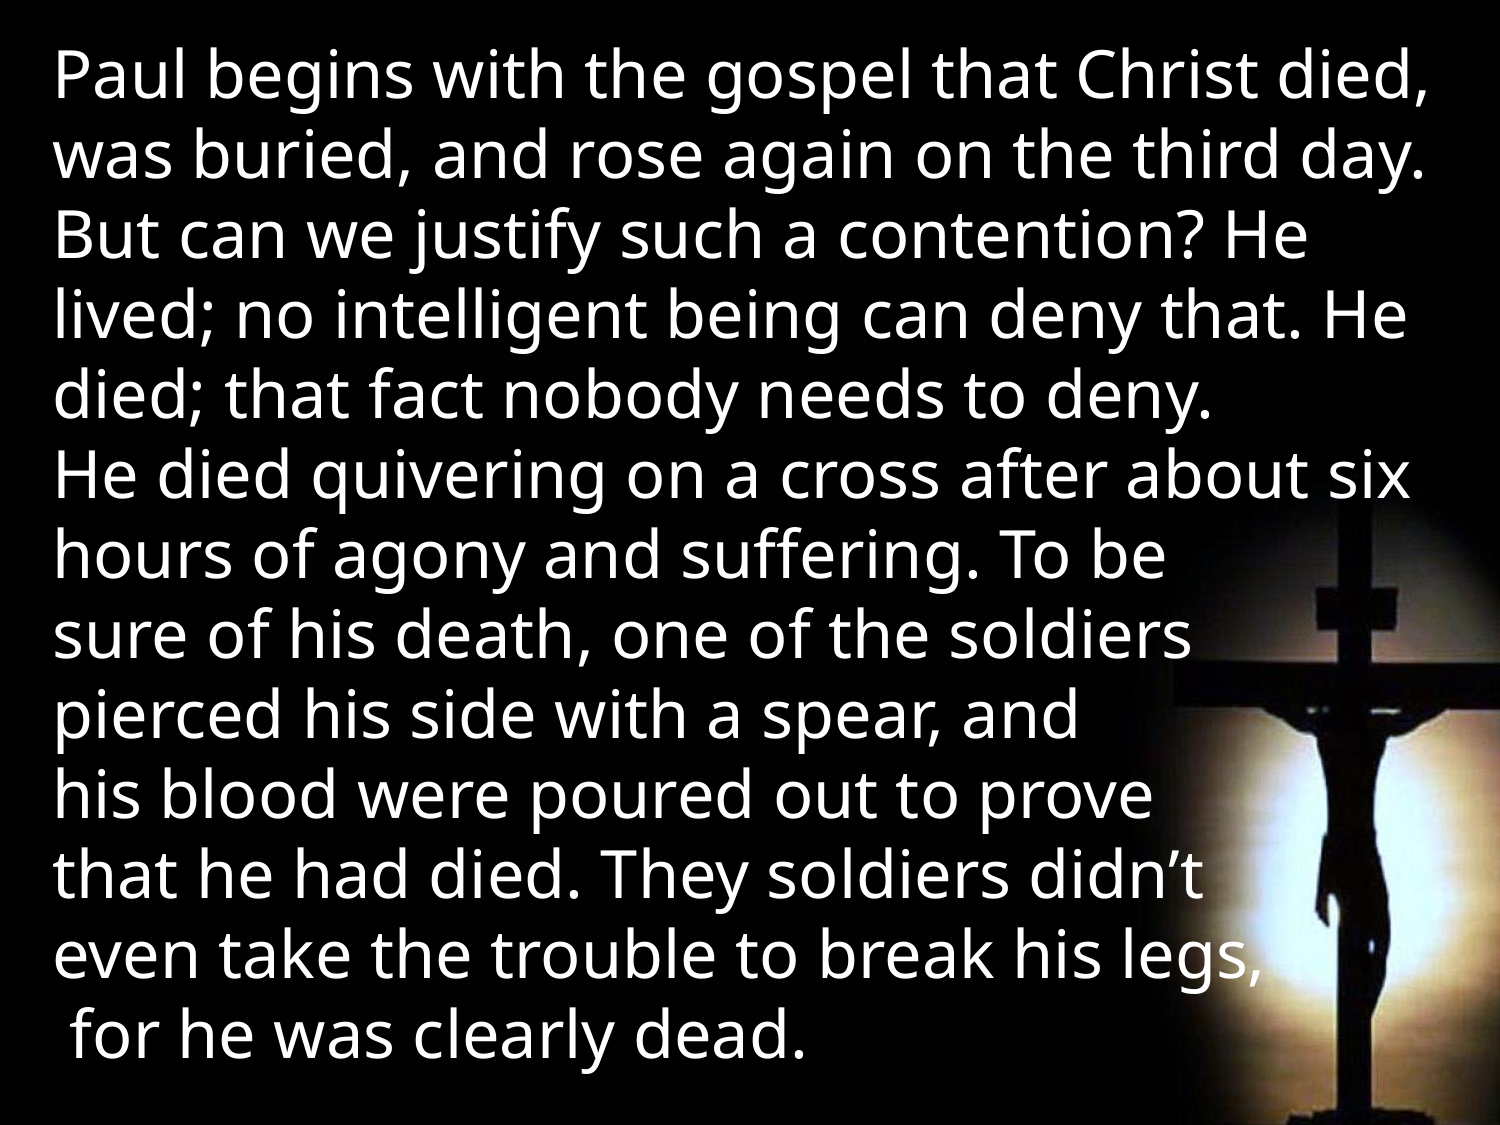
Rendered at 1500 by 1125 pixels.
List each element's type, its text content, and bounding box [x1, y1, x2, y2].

text_box Paul begins with the gospel that Christ died, was buried, and rose again on the third day. But can we justify such a contention? He lived; no intelligent being can deny that. He died; that fact nobody needs to deny. He died quivering on a cross after about six hours of agony and suffering. To be sure of his death, one of the soldiers pierced his side with a spear, and his blood were poured out to prove that he had died. They soldiers didn’t even take the trouble to break his legs, for he was clearly dead. [37, 24, 1500, 1079]
picture [224, 168, 1500, 1125]
